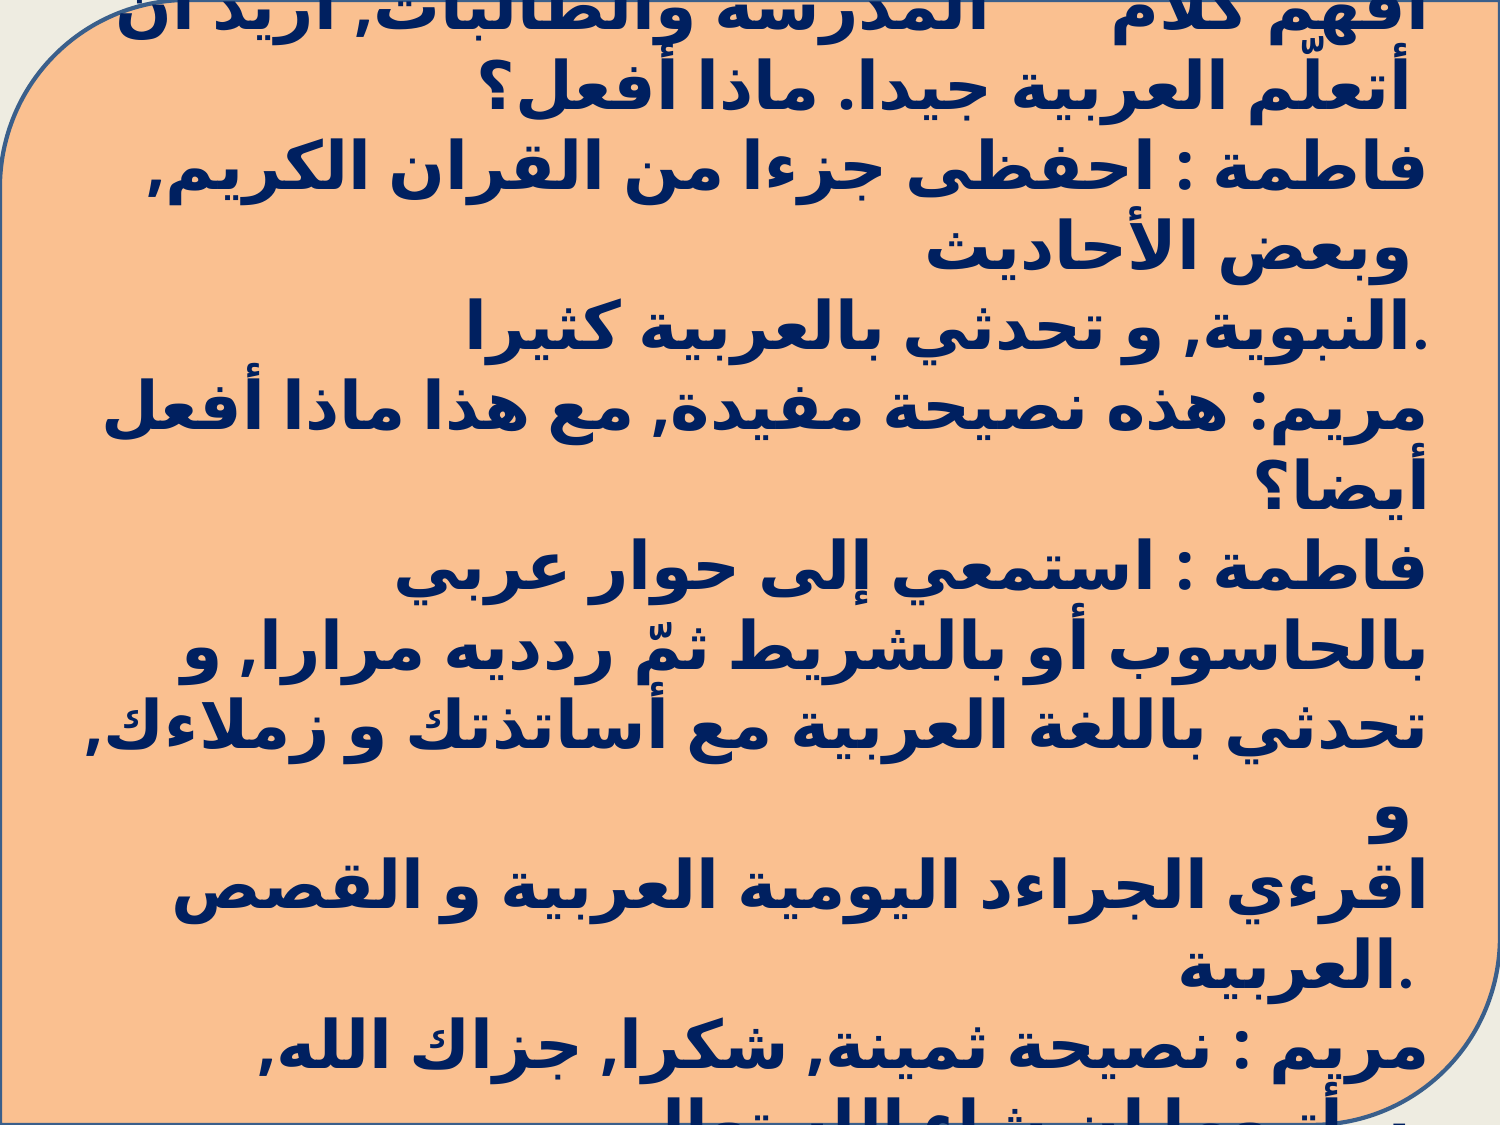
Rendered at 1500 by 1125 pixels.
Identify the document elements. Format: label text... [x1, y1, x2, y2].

text_box مريم : لا أستطيع التحدث باللغة العربية ولا أفهم كلام المدرسة والطالبات, أريد أن أتعلّم العربية جيدا. ماذا أفعل؟ فاطمة : احفظى جزءا من القران الكريم, وبعض الأحاديث النبوية, و تحدثي بالعربية كثيرا. مريم: هذه نصيحة مفيدة, مع هذا ماذا أفعل أيضا؟ فاطمة : استمعي إلى حوار عربي بالحاسوب أو بالشريط ثمّ ردديه مرارا, و تحدثي باللغة العربية مع أساتذتك و زملاءك, و اقرءي الجراءد اليومية العربية و القصص العربية. مريم : نصيحة ثمينة, شكرا, جزاك الله, سأتبعها إن شاء الله تعالى. فاطمة : إذن ستتعلمي العربية جيدا. [0, 0, 1500, 1125]
